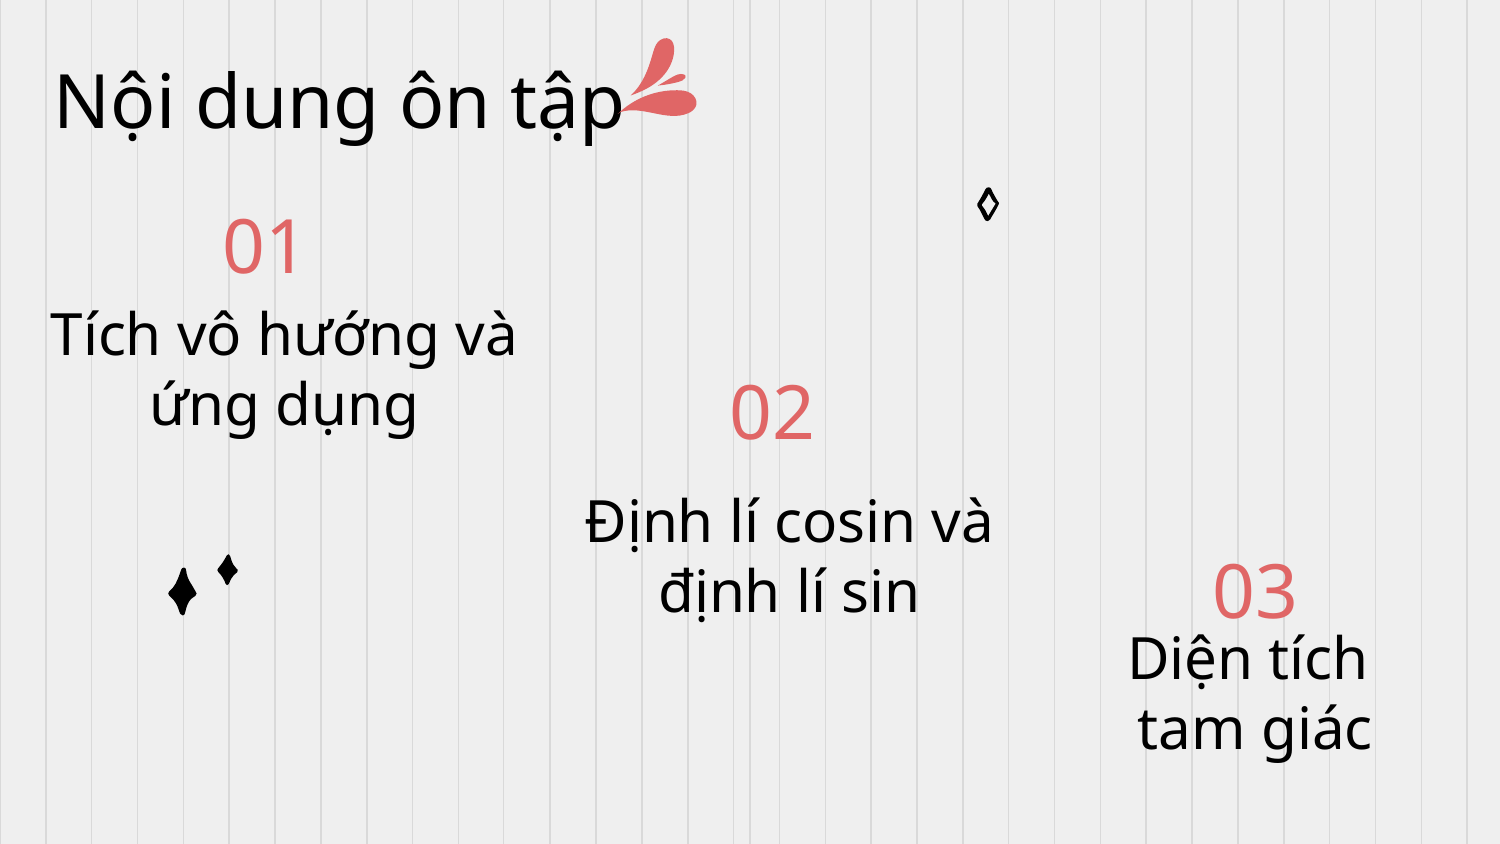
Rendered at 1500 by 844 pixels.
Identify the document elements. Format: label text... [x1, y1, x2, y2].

text_box [617, 90, 697, 116]
title 01 [139, 210, 392, 305]
title Nội dung ôn tập [39, 38, 1305, 133]
text_box [217, 554, 238, 586]
text_box [630, 38, 675, 96]
title Tích vô hướng và ứng dụng [28, 282, 541, 377]
title Diện tích tam giác [999, 606, 1500, 700]
text_box [168, 567, 197, 616]
title 03 [1129, 554, 1382, 649]
title 02 [646, 375, 899, 469]
title Định lí cosin và định lí sin [533, 469, 1046, 564]
text_box [657, 73, 686, 86]
text_box [977, 187, 999, 222]
